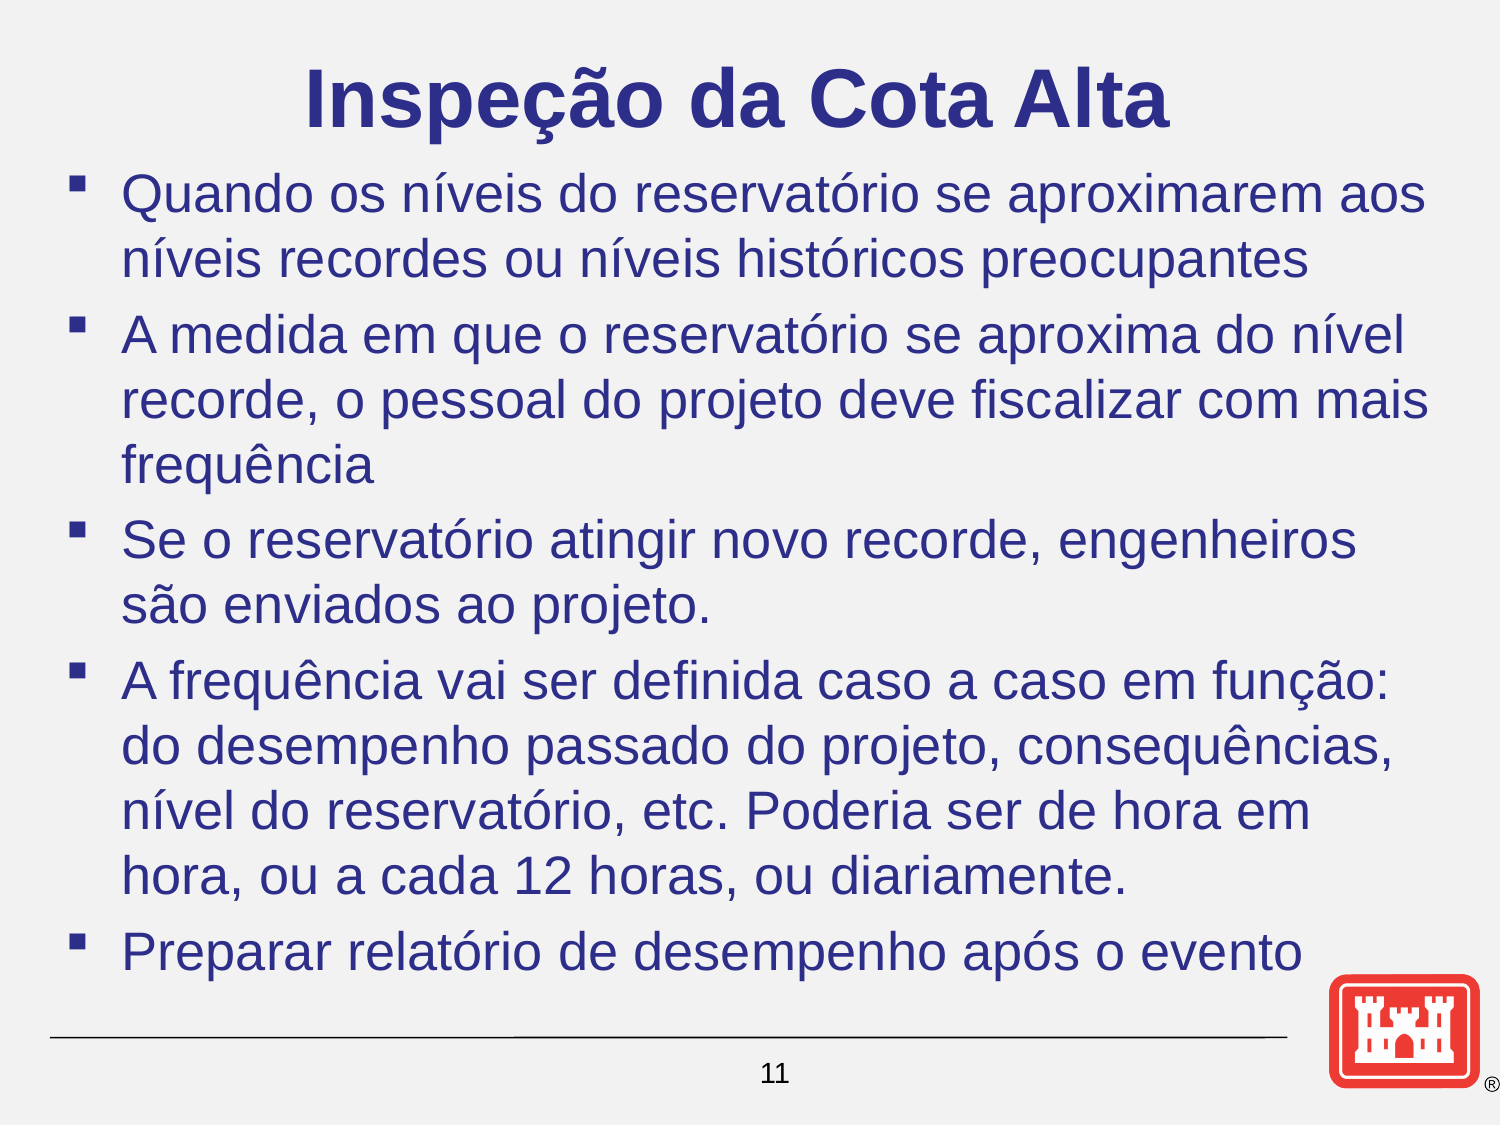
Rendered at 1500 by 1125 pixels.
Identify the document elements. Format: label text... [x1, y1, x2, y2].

slide_number 11 [599, 1046, 951, 1125]
picture [1329, 974, 1500, 1092]
title Inspeção da Cota Alta [62, 49, 1413, 138]
list Quando os níveis do reservatório se aproximarem aos níveis recordes ou níveis históricos preocupantes A medida em que o reservatório se aproxima do nível recorde, o pessoal do projeto deve fiscalizar com mais frequência Se o reservatório atingir novo recorde, engenheiros são enviados ao projeto. A frequência vai ser definida caso a caso em função: do desempenho passado do projeto, consequências, nível do reservatório, etc. Poderia ser de hora em hora, ou a cada 12 horas, ou diariamente. Preparar relatório de desempenho após o evento [49, 74, 1451, 888]
